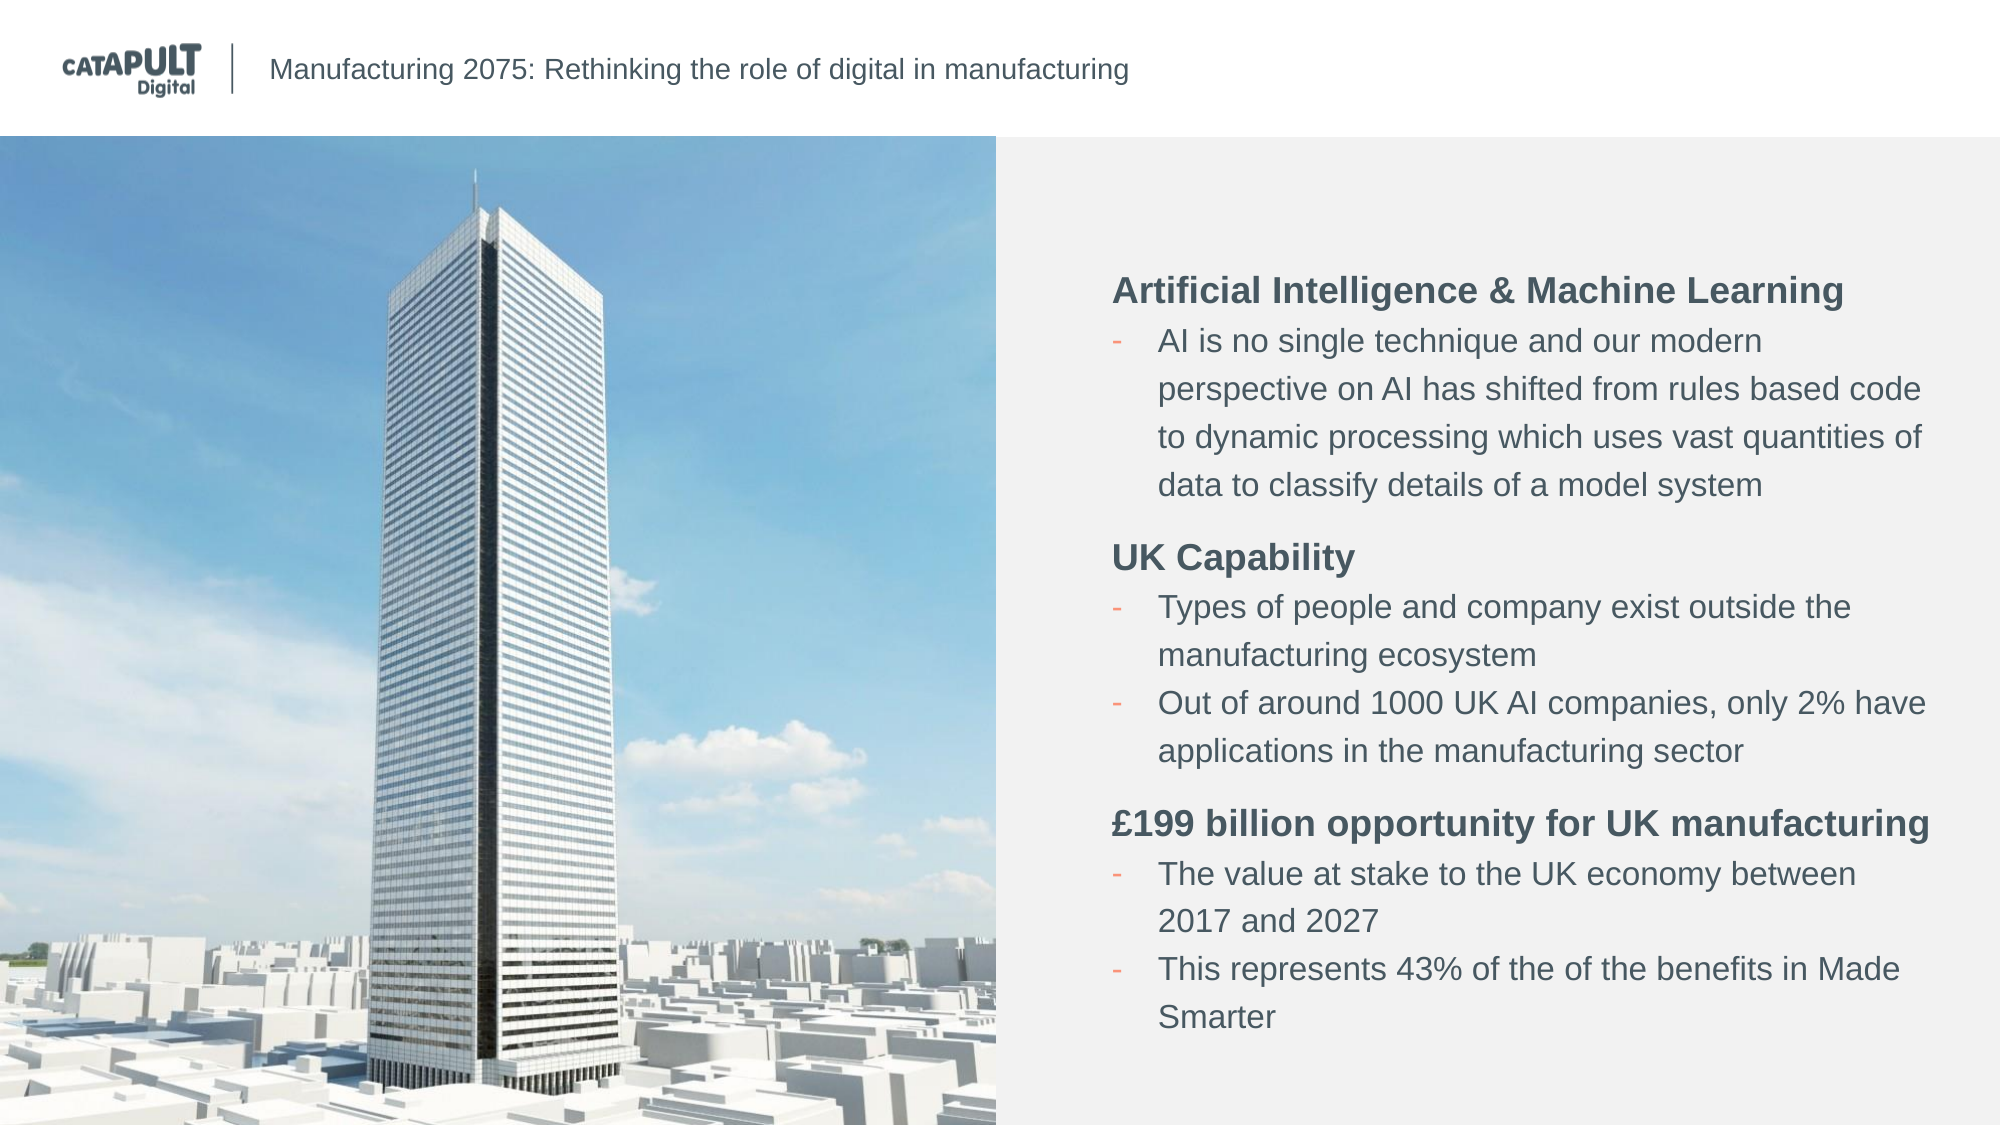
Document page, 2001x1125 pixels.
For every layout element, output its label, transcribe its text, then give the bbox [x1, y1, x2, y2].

text_box Artificial Intelligence & Machine Learning AI is no single technique and our modern perspective on AI has shifted from rules based code to dynamic processing which uses vast quantities of data to classify details of a model system UK Capability Types of people and company exist outside the manufacturing ecosystem Out of around 1000 UK AI companies, only 2% have applications in the manufacturing sector £199 billion opportunity for UK manufacturing The value at stake to the UK economy between 2017 and 2027 This represents 43% of the of the benefits in Made Smarter [1111, 257, 1934, 977]
title Manufacturing 2075: Rethinking the role of digital in manufacturing [269, 49, 1707, 91]
picture [0, 0, 996, 1125]
